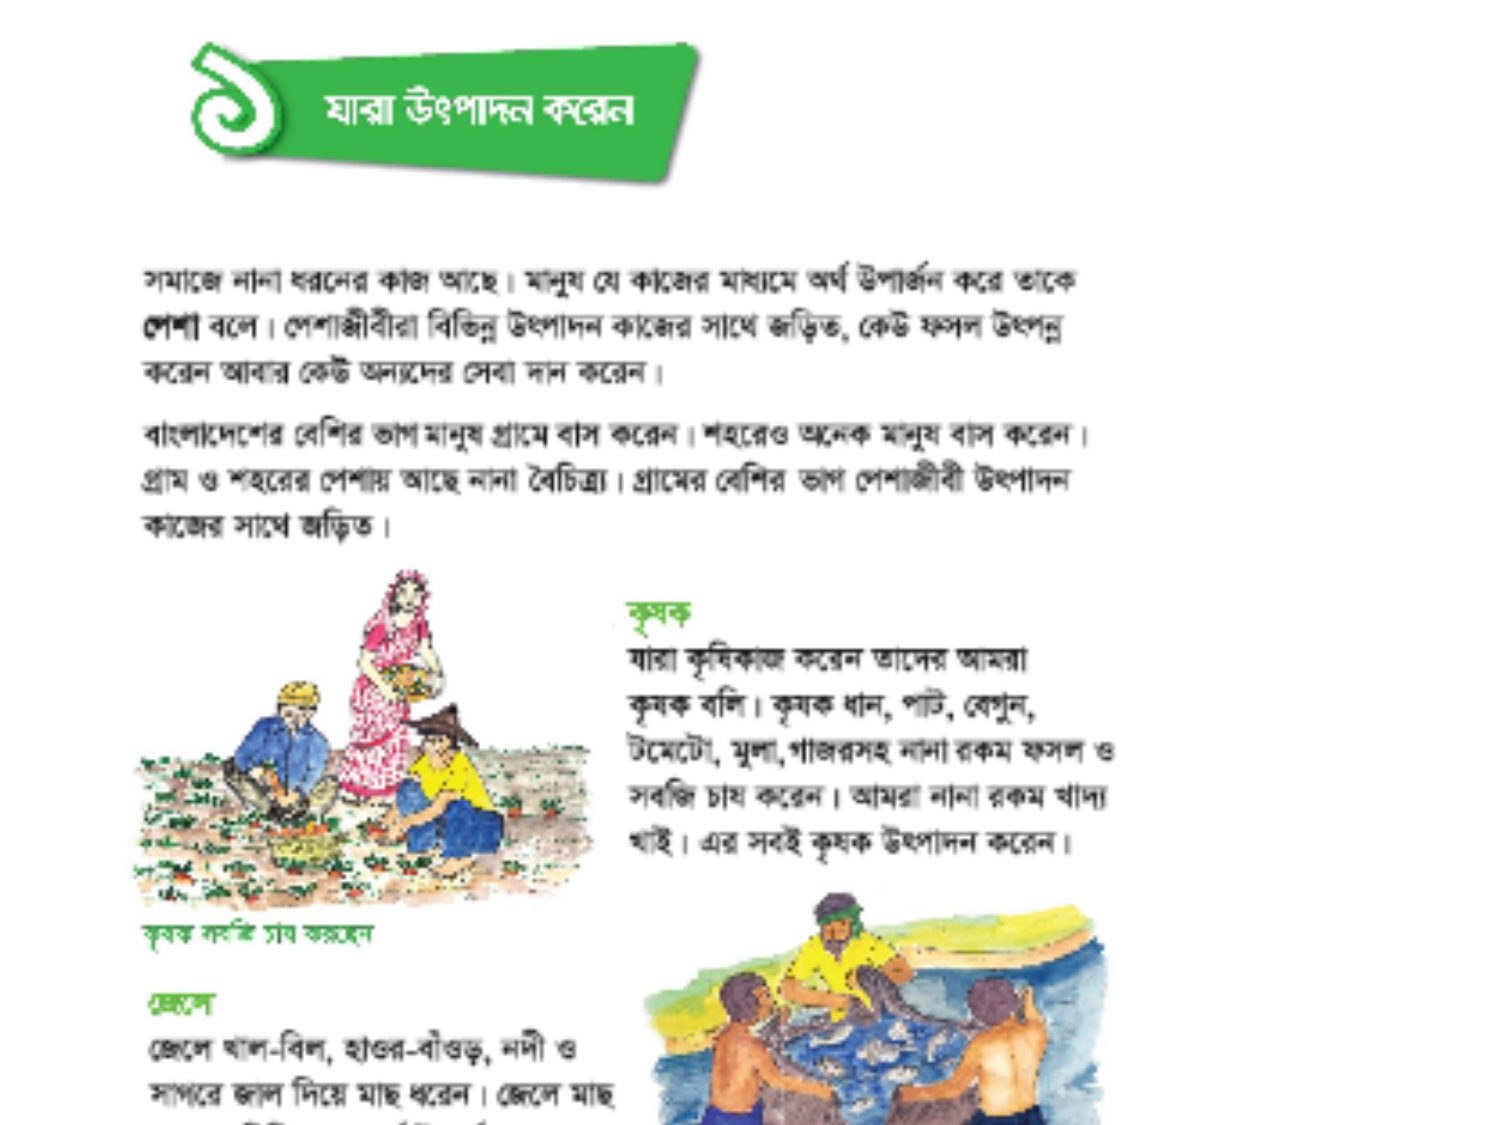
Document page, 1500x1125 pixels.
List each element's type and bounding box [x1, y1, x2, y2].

picture [99, 4, 1163, 1125]
